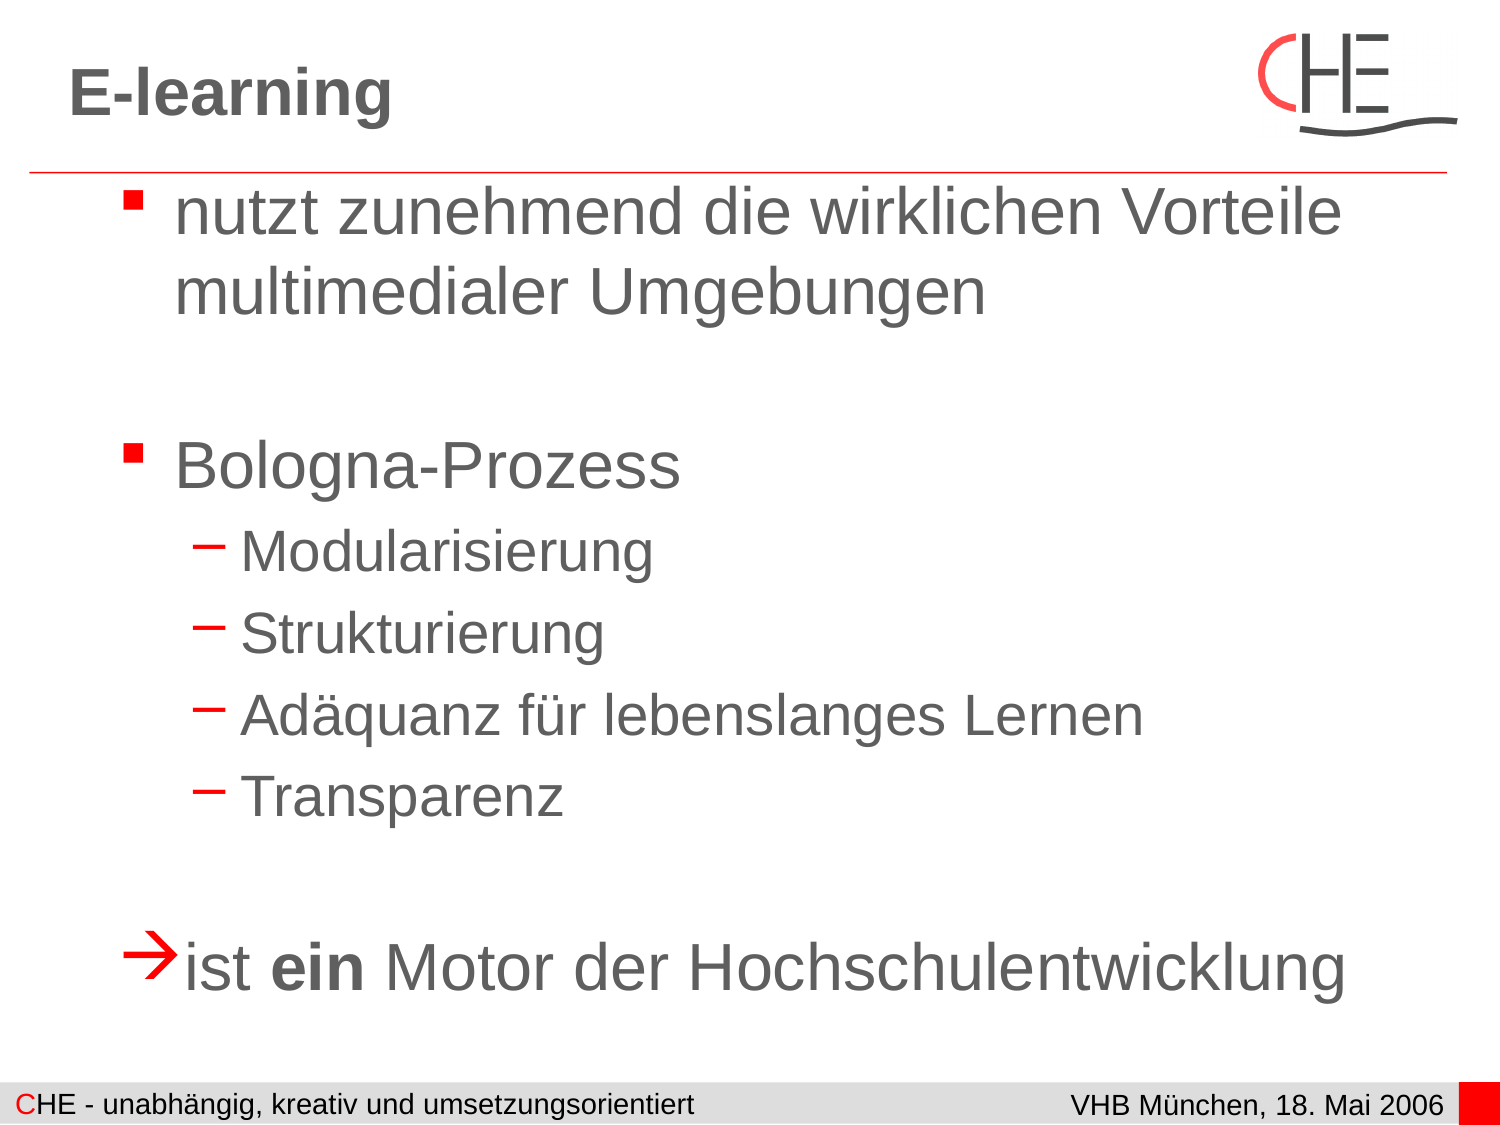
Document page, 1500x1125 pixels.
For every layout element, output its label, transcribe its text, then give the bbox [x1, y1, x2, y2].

title E-learning [53, 42, 1203, 135]
list nutzt zunehmend die wirklichen Vorteile multimedialer Umgebungen Bologna-Prozess Modularisierung Strukturierung Adäquanz für lebenslanges Lernen Transparenz ist ein Motor der Hochschulentwicklung [103, 160, 1500, 1071]
